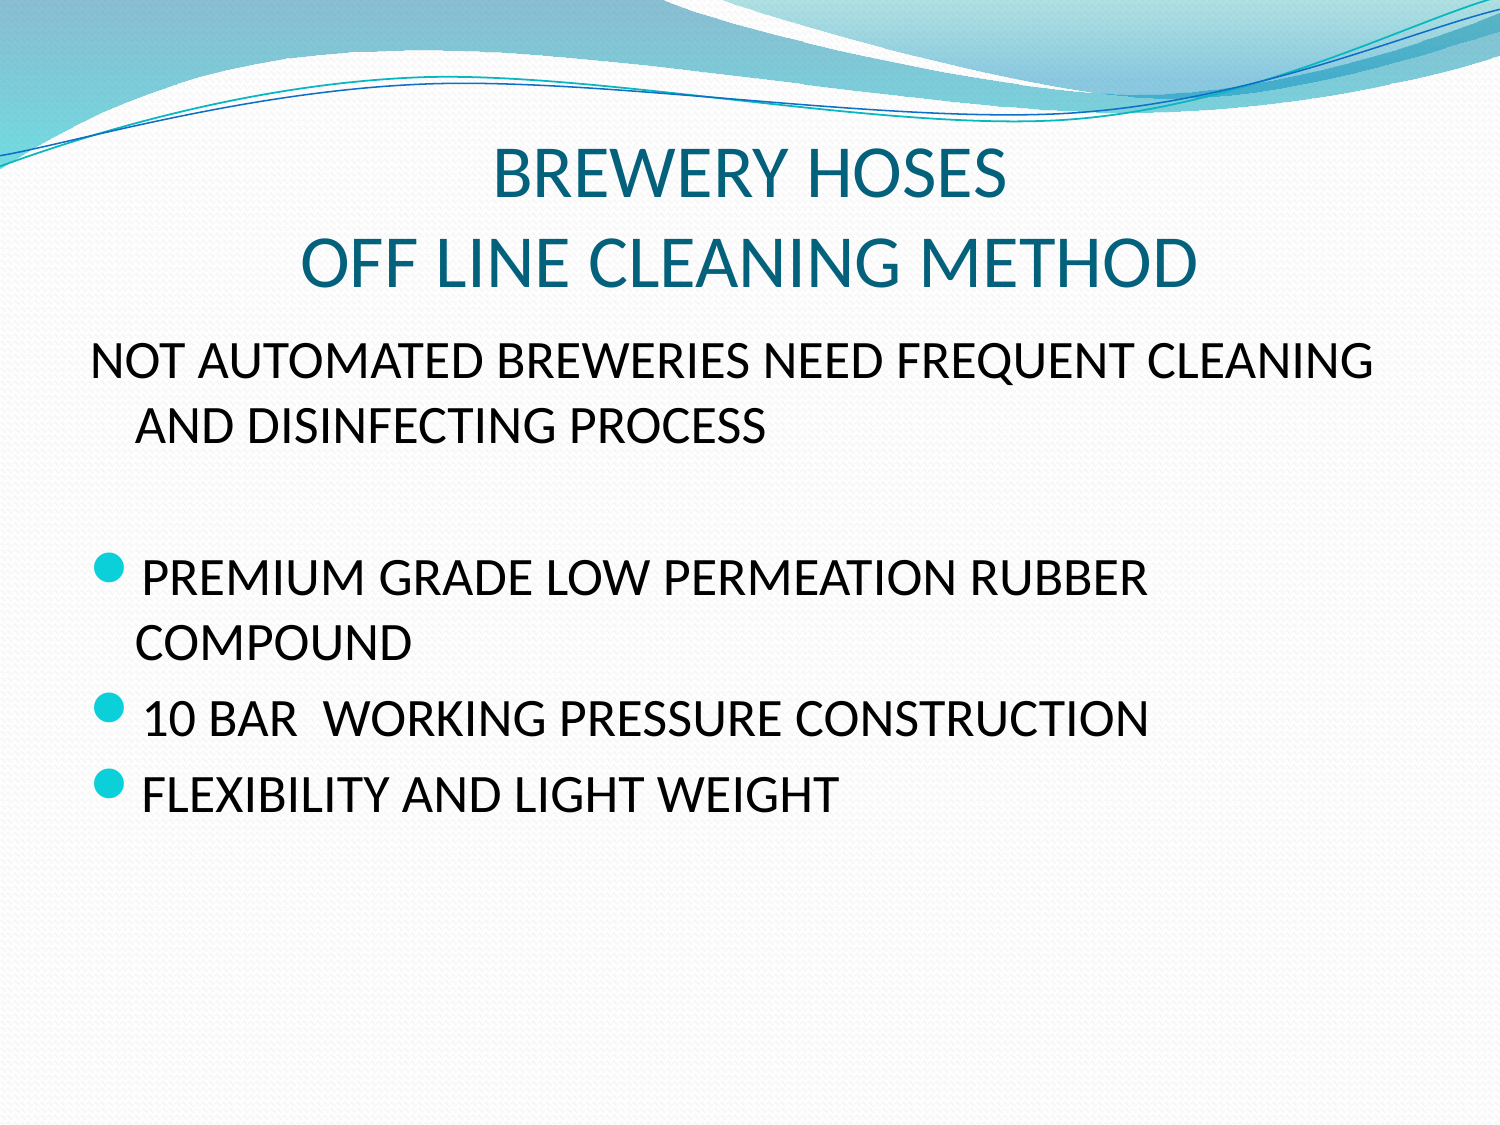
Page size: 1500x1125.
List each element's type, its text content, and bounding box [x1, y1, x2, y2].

title BREWERY HOSES OFF LINE CLEANING METHOD [75, 115, 1425, 303]
list NOT AUTOMATED BREWERIES NEED FREQUENT CLEANING AND DISINFECTING PROCESS PREMIUM GRADE LOW PERMEATION RUBBER COMPOUND 10 BAR WORKING PRESSURE CONSTRUCTION FLEXIBILITY AND LIGHT WEIGHT [75, 317, 1425, 1038]
